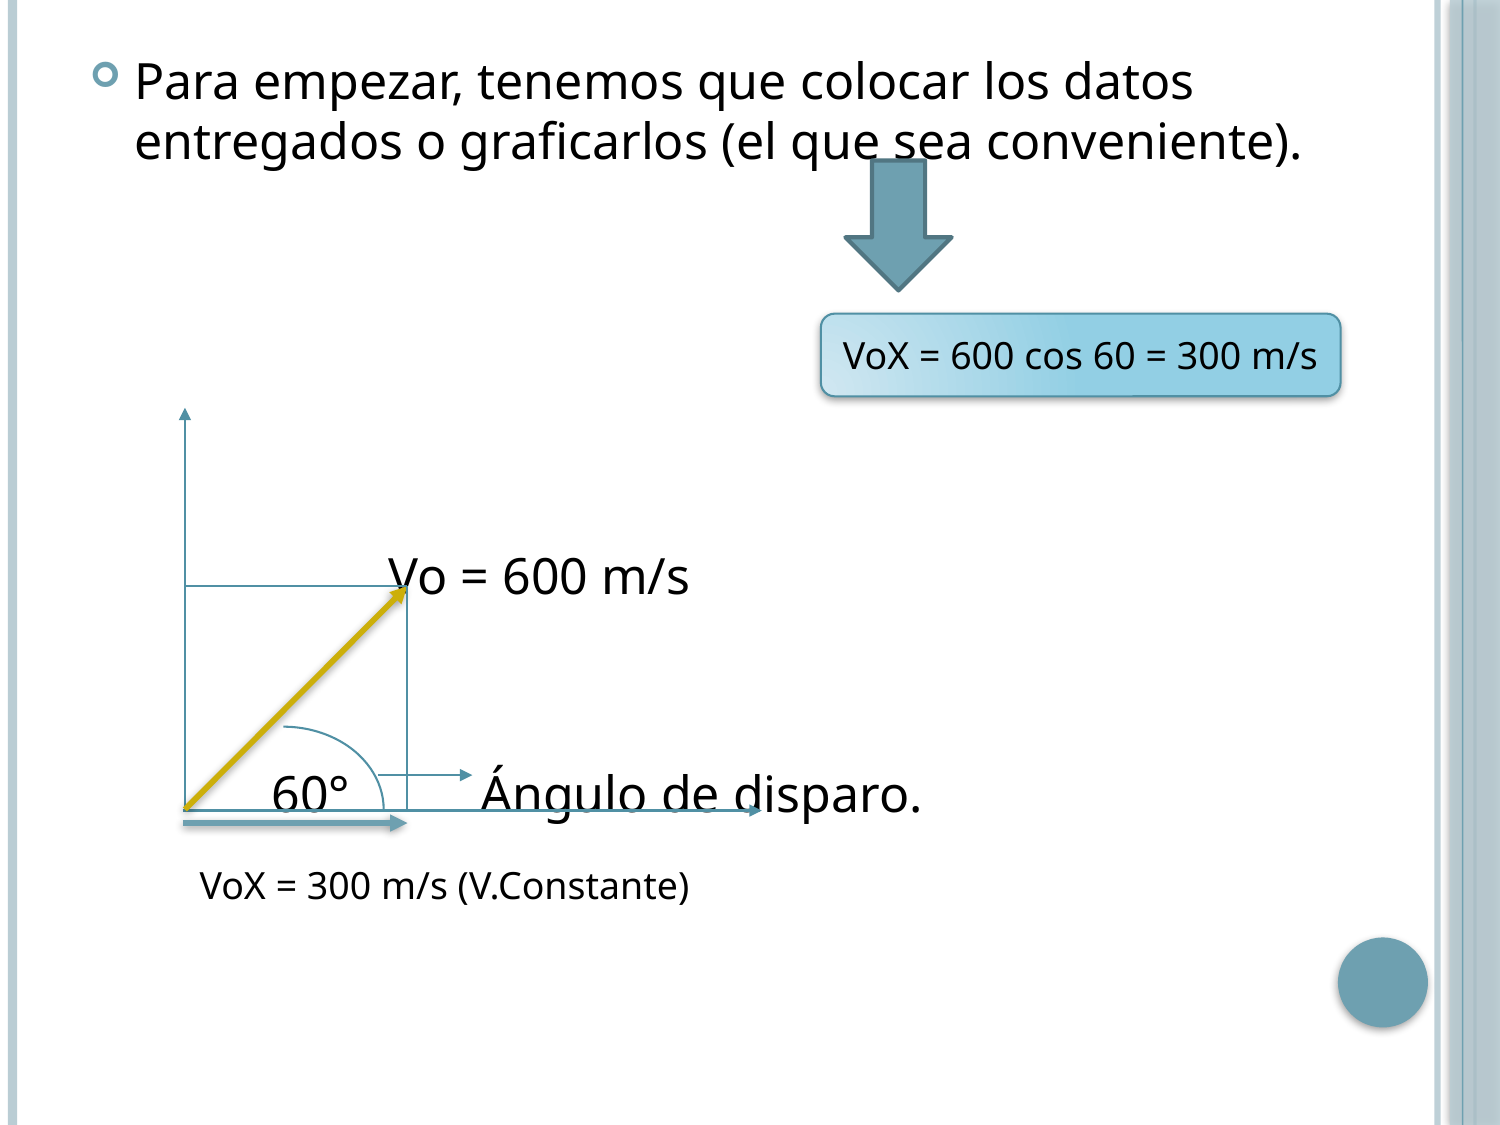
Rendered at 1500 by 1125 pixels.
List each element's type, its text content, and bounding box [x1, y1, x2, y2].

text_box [184, 593, 401, 810]
text_box VoX = 600 cos 60 = 300 m/s [819, 312, 1342, 398]
text_box [843, 158, 954, 293]
text_box VoX = 300 m/s (V.Constante) [184, 854, 745, 915]
list Para empezar, tenemos que colocar los datos entregados o graficarlos (el que sea conveniente). Vo = 600 m/s 60° Ángulo de disparo. [75, 41, 1361, 1108]
